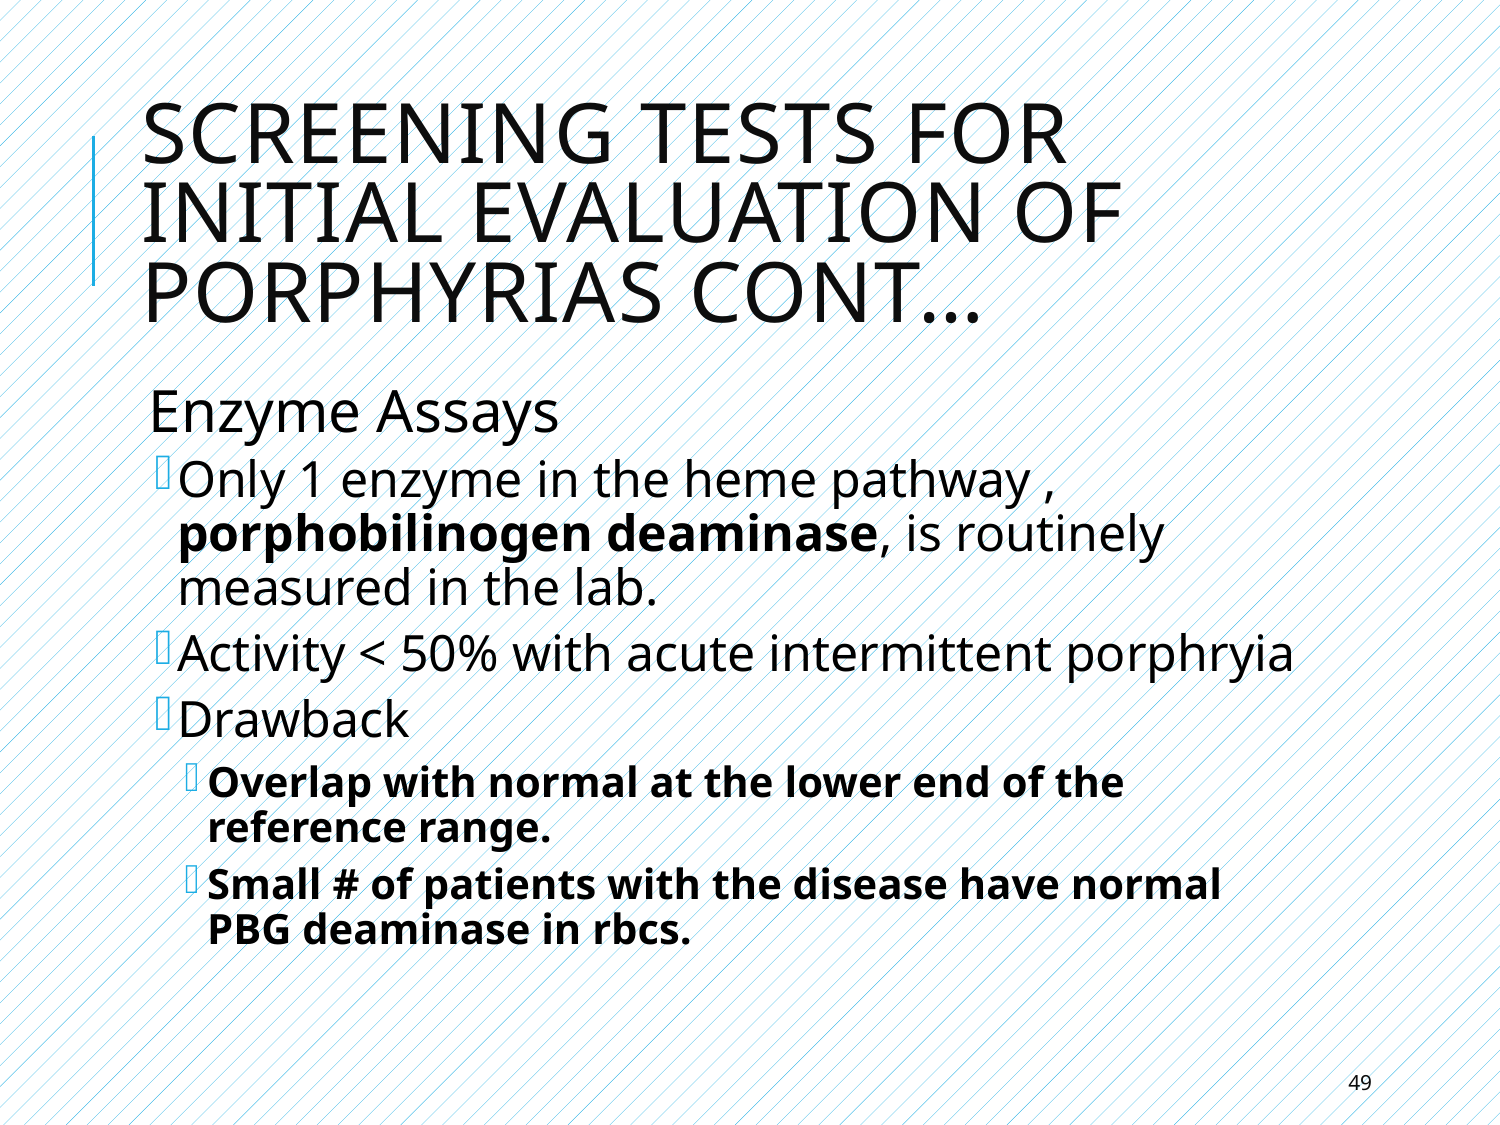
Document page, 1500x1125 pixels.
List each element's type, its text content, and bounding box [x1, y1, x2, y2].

title Screening Tests for Initial Evaluation of Porphyrias cont… [126, 96, 1322, 342]
slide_number 49 [1333, 1061, 1454, 1107]
list Enzyme Assays Only 1 enzyme in the heme pathway , porphobilinogen deaminase, is routinely measured in the lab. Activity < 50% with acute intermittent porphryia Drawback Overlap with normal at the lower end of the reference range. Small # of patients with the disease have normal PBG deaminase in rbcs. [126, 375, 1322, 1035]
